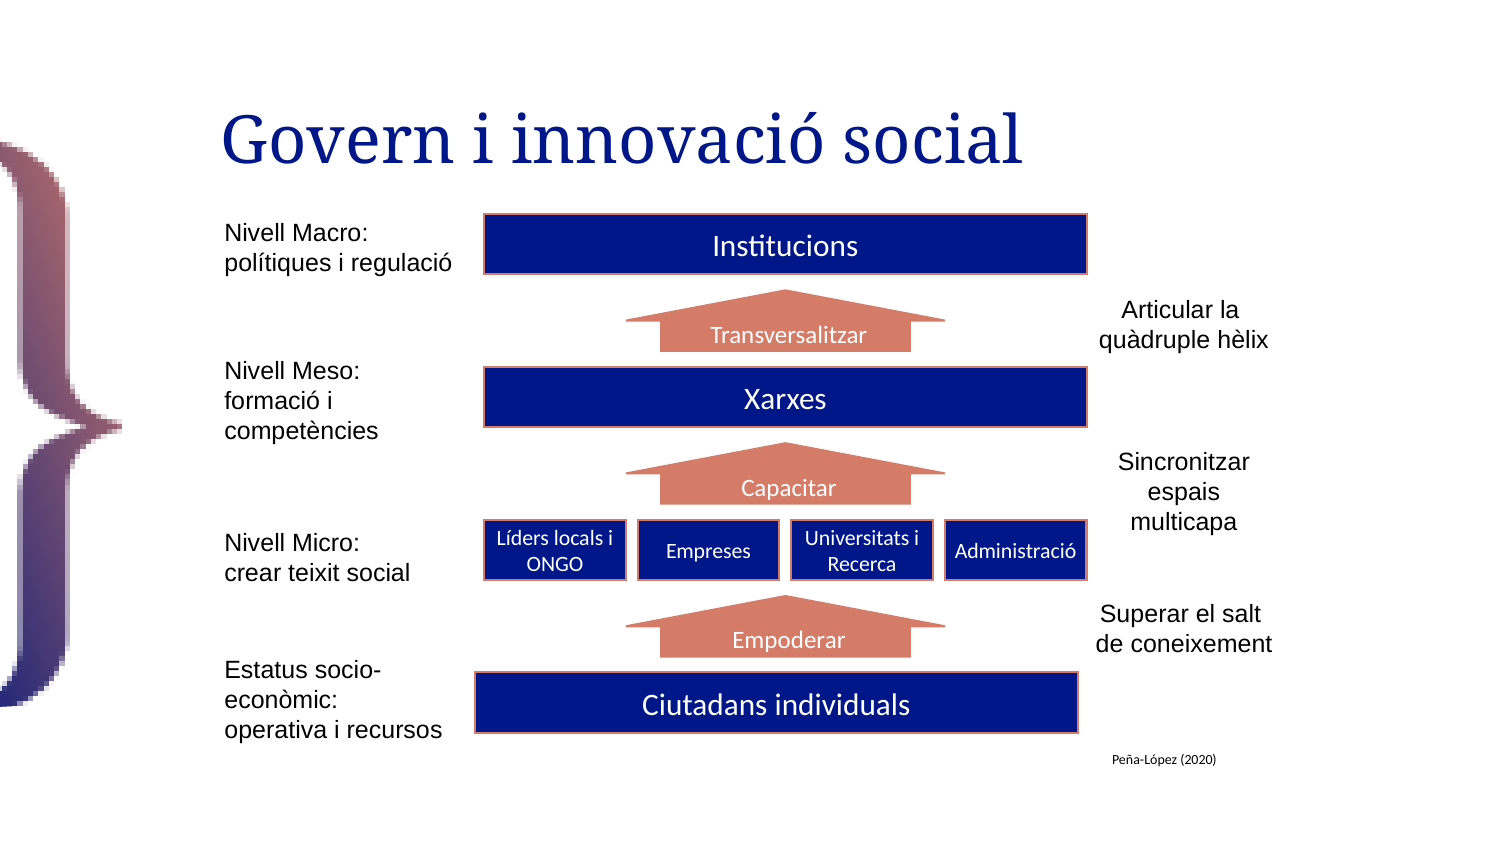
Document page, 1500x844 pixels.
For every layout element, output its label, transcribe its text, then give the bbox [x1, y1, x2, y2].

text_box Nivell Micro: crear teixit social [209, 519, 476, 594]
text_box Xarxes [483, 366, 1088, 428]
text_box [625, 596, 945, 662]
text_box Nivell Meso: formació i competències [209, 347, 476, 452]
text_box Estatus socio-econòmic: operativa i recursos [209, 645, 476, 751]
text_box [625, 290, 945, 357]
text_box Nivell Macro: polítiques i regulació [209, 209, 476, 284]
text_box Superar el salt de coneixement [1080, 590, 1288, 665]
text_box Líders locals i ONGO [483, 519, 627, 581]
title Govern i innovació social [205, 41, 1455, 186]
text_box Administració [944, 519, 1088, 581]
text_box Empreses [637, 519, 780, 581]
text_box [625, 443, 945, 509]
text_box Ciutadans individuals [474, 671, 1079, 734]
text_box Universitats i Recerca [790, 519, 934, 581]
text_box Articular la quàdruple hèlix [1084, 286, 1285, 362]
text_box Institucions [483, 213, 1088, 275]
text_box Sincronitzar espais multicapa [1077, 438, 1291, 543]
text_box Peña-López (2020) [935, 743, 1232, 768]
